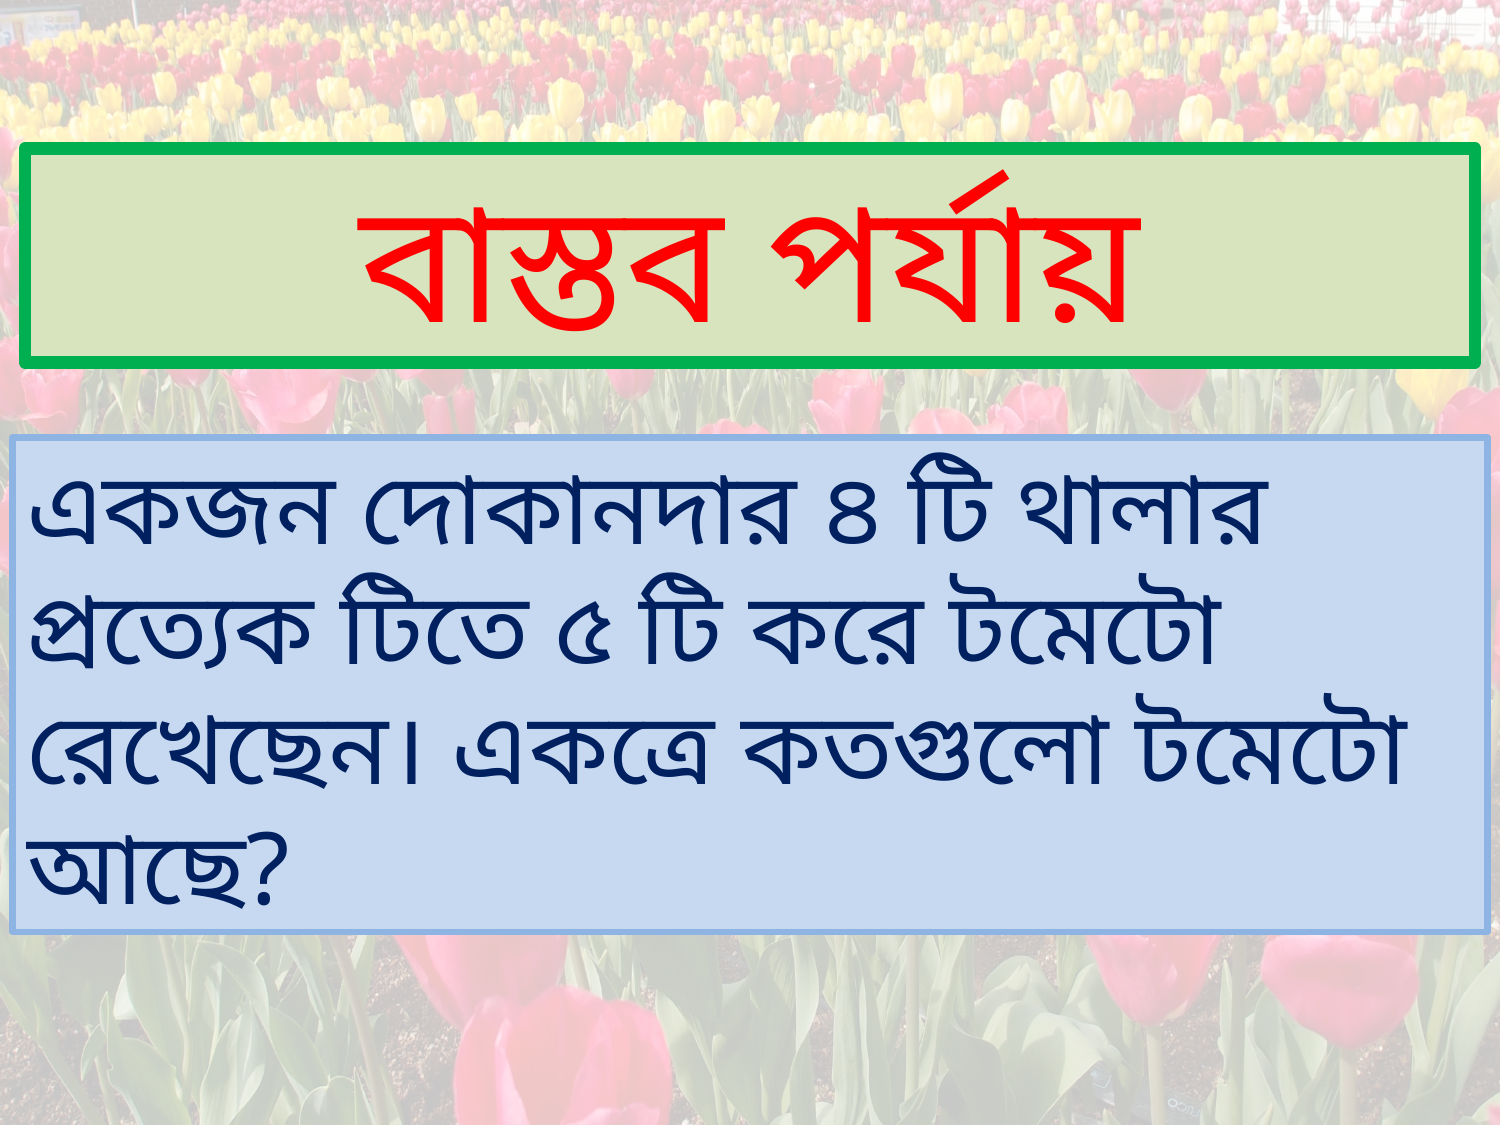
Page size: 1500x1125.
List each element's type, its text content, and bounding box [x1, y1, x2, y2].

text_box বাস্তব পর্যায় [24, 148, 1475, 363]
text_box একজন দোকানদার ৪ টি থালার প্রত্যেক টিতে ৫ টি করে টমেটো রেখেছেন। একত্রে কতগুলো টমেটো আছে? [12, 437, 1488, 932]
